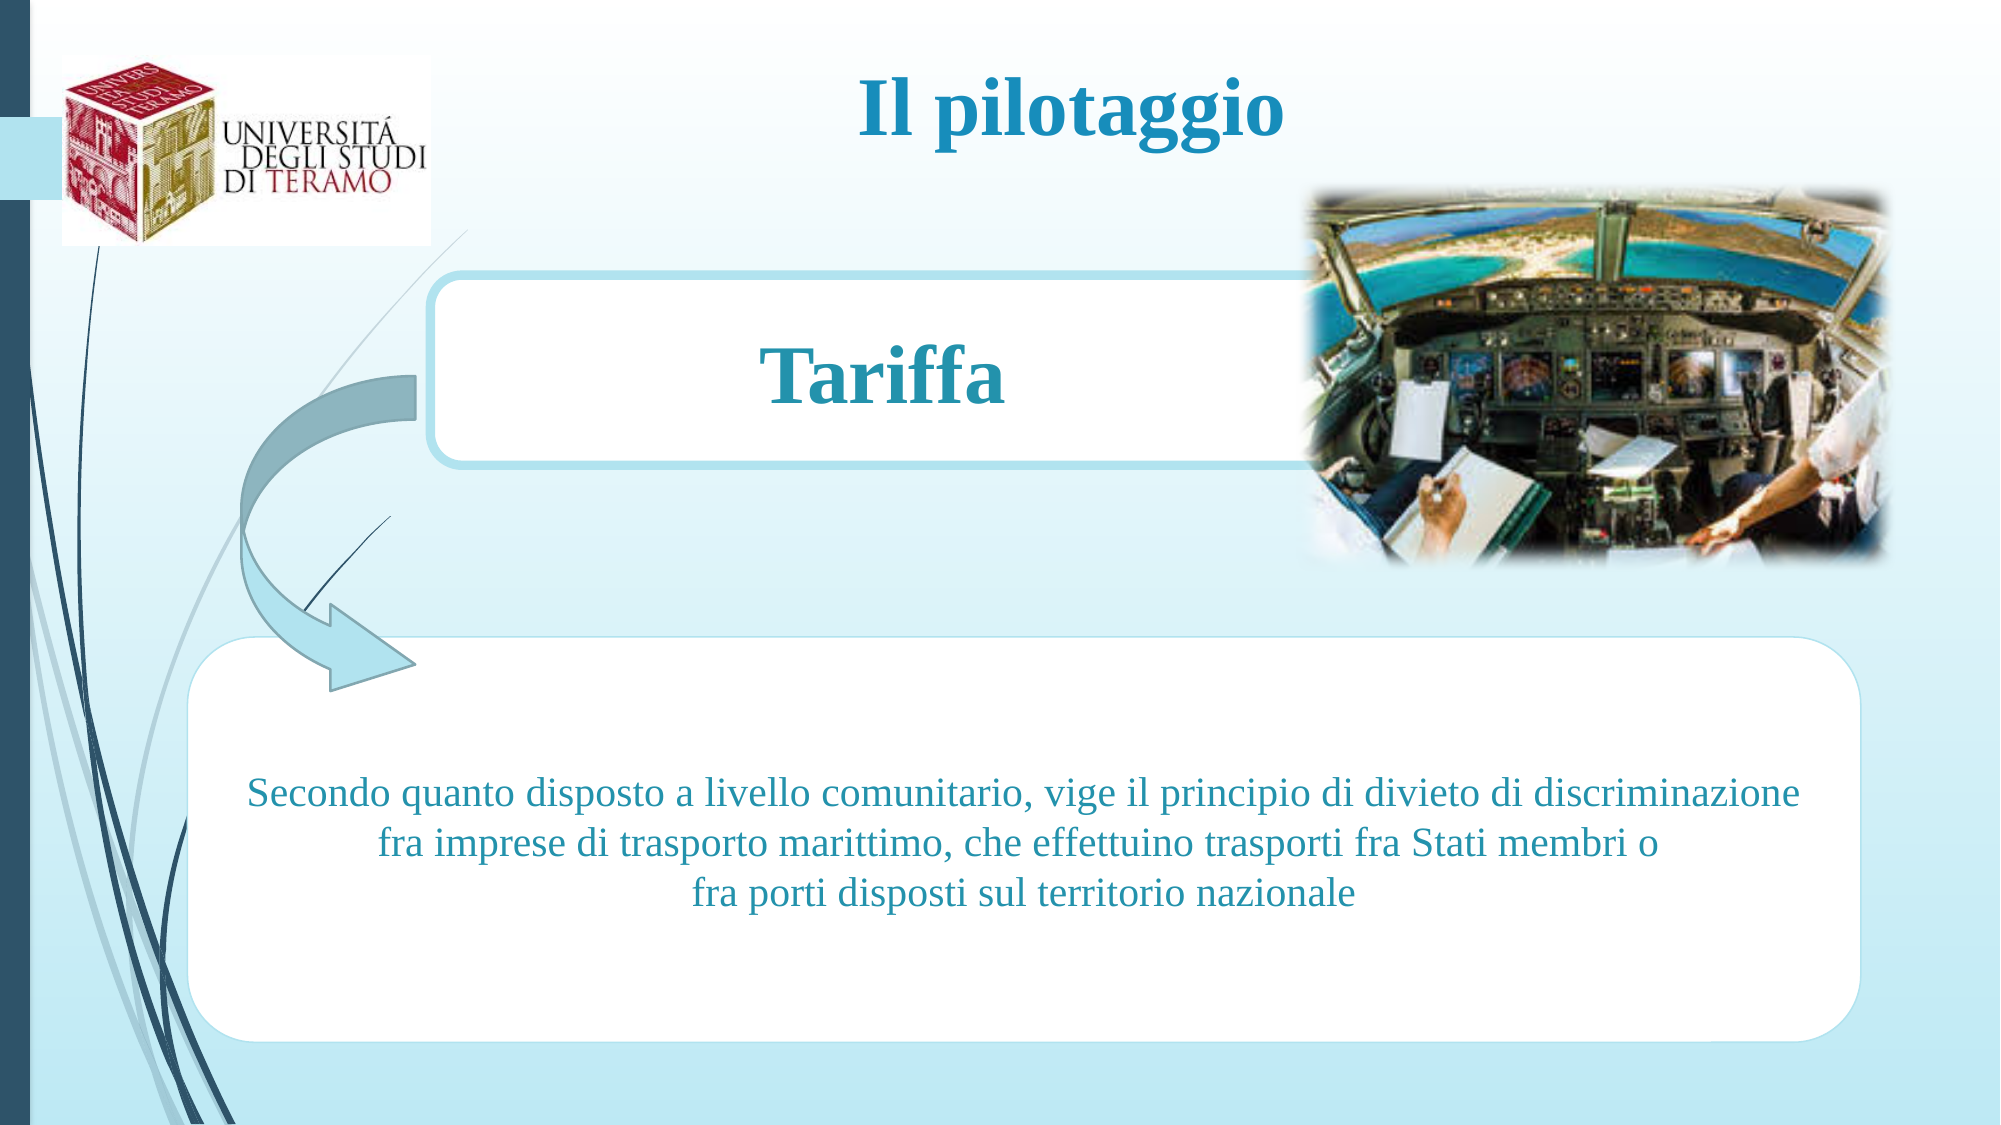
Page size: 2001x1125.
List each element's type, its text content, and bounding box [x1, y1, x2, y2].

text_box [240, 374, 417, 693]
text_box Tariffa [429, 273, 1291, 467]
picture [1295, 179, 1896, 573]
title Il pilotaggio [341, 44, 1804, 175]
picture [61, 55, 431, 246]
text_box Secondo quanto disposto a livello comunitario, vige il principio di divieto di discriminazione fra imprese di trasporto marittimo, che effettuino trasporti fra Stati membri o fra porti disposti sul territorio nazionale [186, 635, 1863, 1044]
